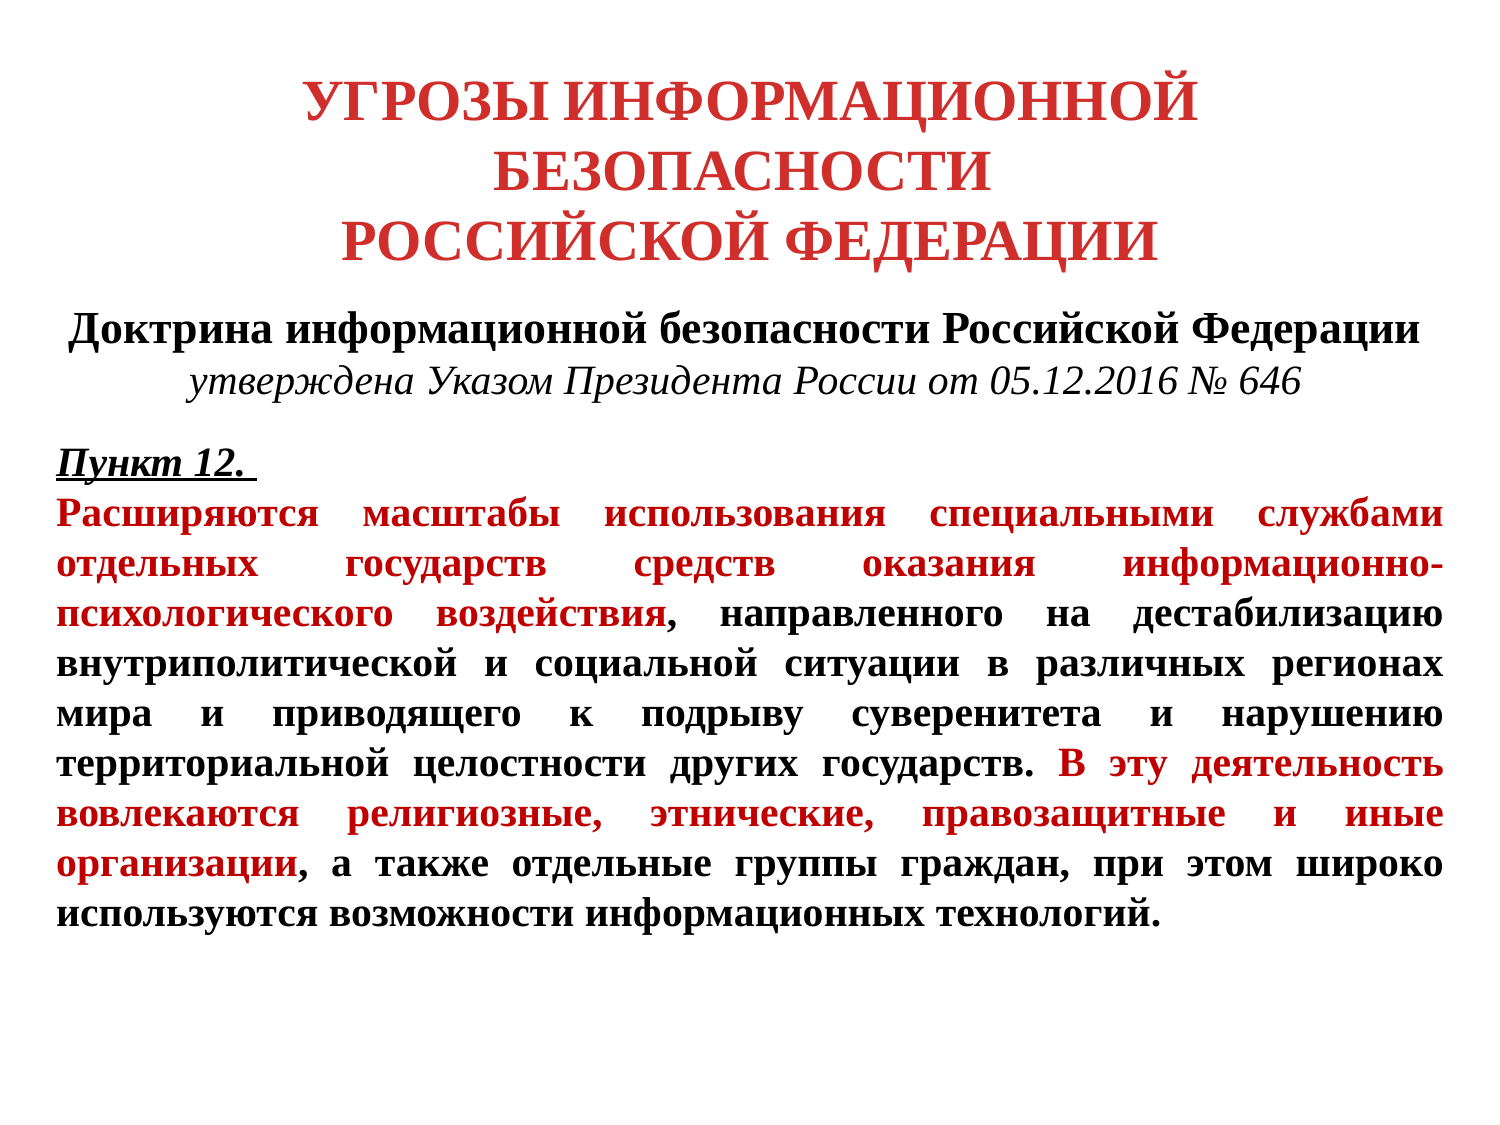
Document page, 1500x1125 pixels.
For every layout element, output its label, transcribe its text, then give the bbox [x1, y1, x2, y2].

text_box Пункт 12. Расширяются масштабы использования специальными службами отдельных государств средств оказания информационно-психологического воздействия, направленного на дестабилизацию внутриполитической и социальной ситуации в различных регионах мира и приводящего к подрыву суверенитета и нарушению территориальной целостности других государств. В эту деятельность вовлекаются религиозные, этнические, правозащитные и иные организации, а также отдельные группы граждан, при этом широко используются возможности информационных технологий. [41, 426, 1459, 942]
text_box УГРОЗЫ ИНФОРМАЦИОННОЙ БЕЗОПАСНОСТИ РОССИЙСКОЙ ФЕДЕРАЦИИ [41, 54, 1459, 280]
text_box Доктрина информационной безопасности Российской Федерации утверждена Указом Президента России от 05.12.2016 № 646 [43, 290, 1459, 411]
